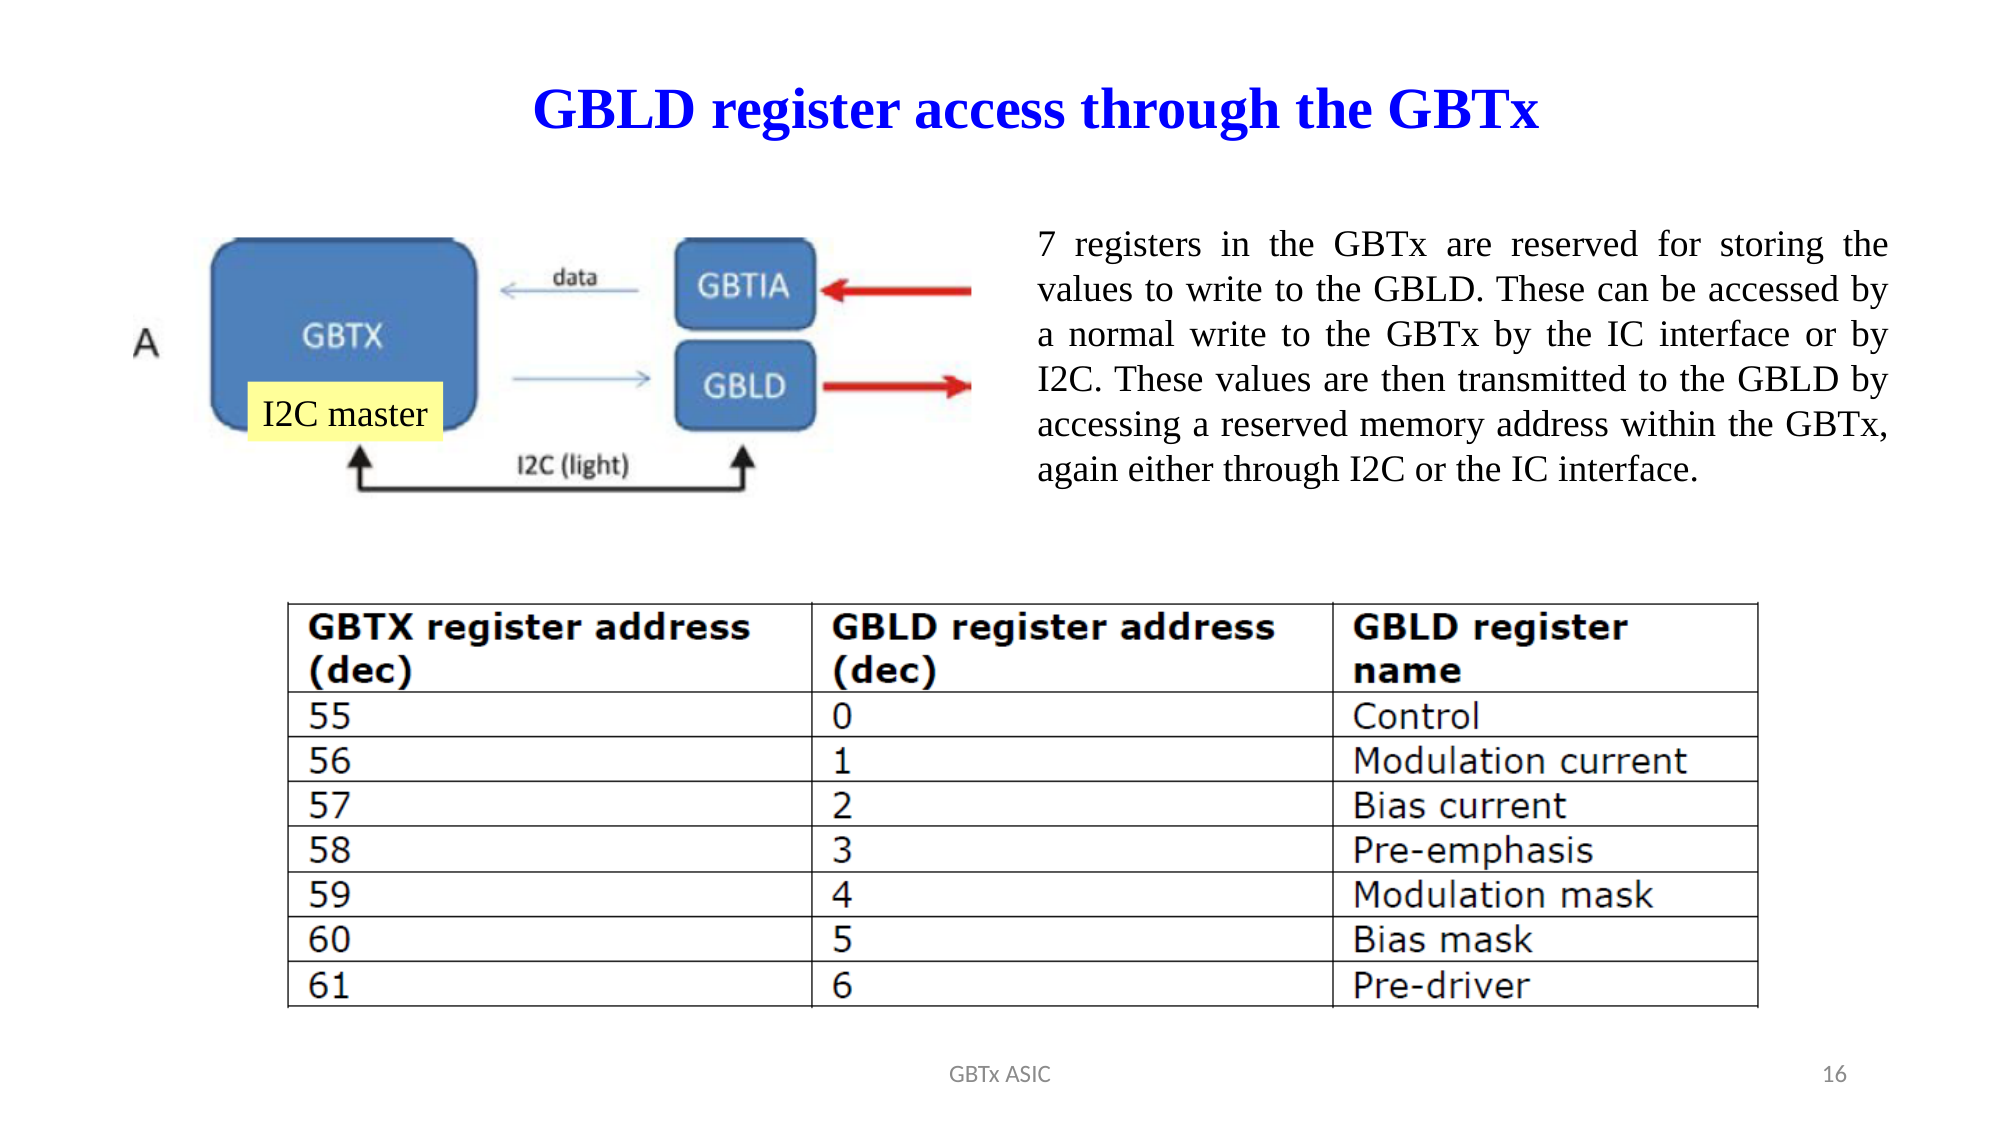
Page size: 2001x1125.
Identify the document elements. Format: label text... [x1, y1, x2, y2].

picture [133, 211, 981, 501]
footer GBTx ASIC [662, 1042, 1338, 1103]
text_box GBLD register access through the GBTx [517, 62, 1555, 148]
picture [282, 598, 1763, 1011]
slide_number 16 [1412, 1042, 1863, 1103]
text_box 7 registers in the GBTx are reserved for storing the values to write to the GBLD. These can be accessed by a normal write to the GBTx by the IC interface or by I2C. These values are then transmitted to the GBLD by accessing a reserved memory address within the GBTx, again either through I2C or the IC interface. [1022, 211, 1905, 497]
